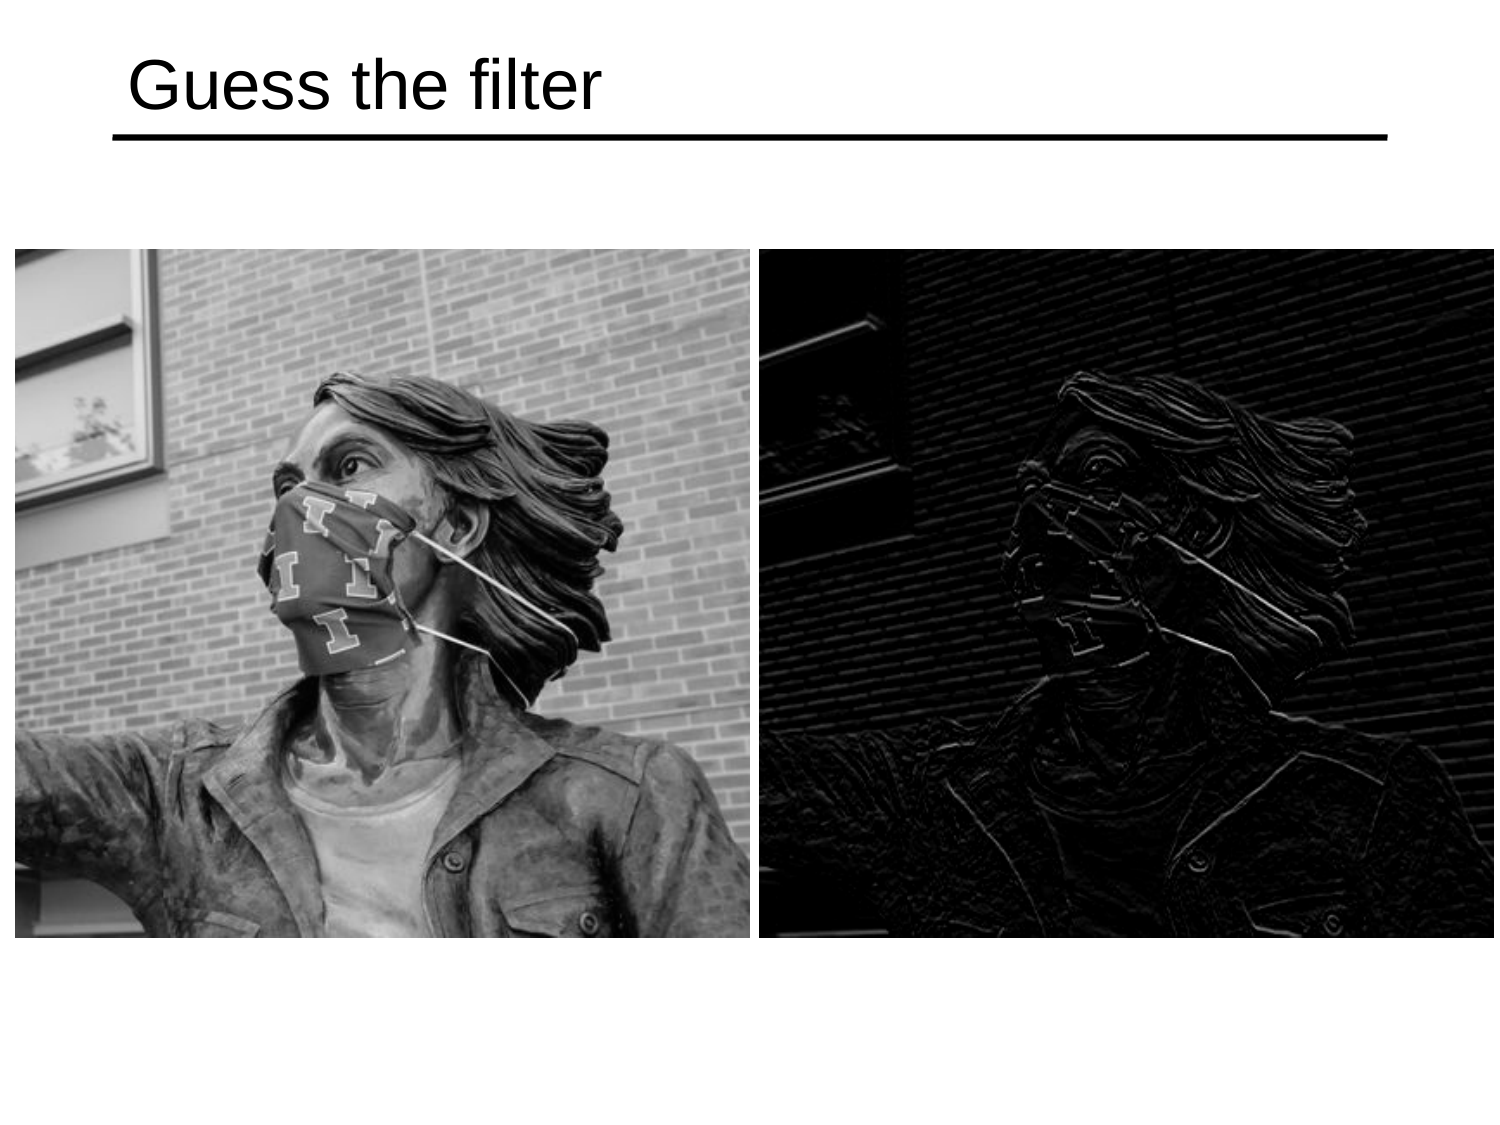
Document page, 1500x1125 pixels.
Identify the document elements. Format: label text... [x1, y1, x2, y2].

title Guess the filter [112, 12, 1388, 151]
picture [15, 249, 751, 938]
picture [758, 249, 1494, 938]
